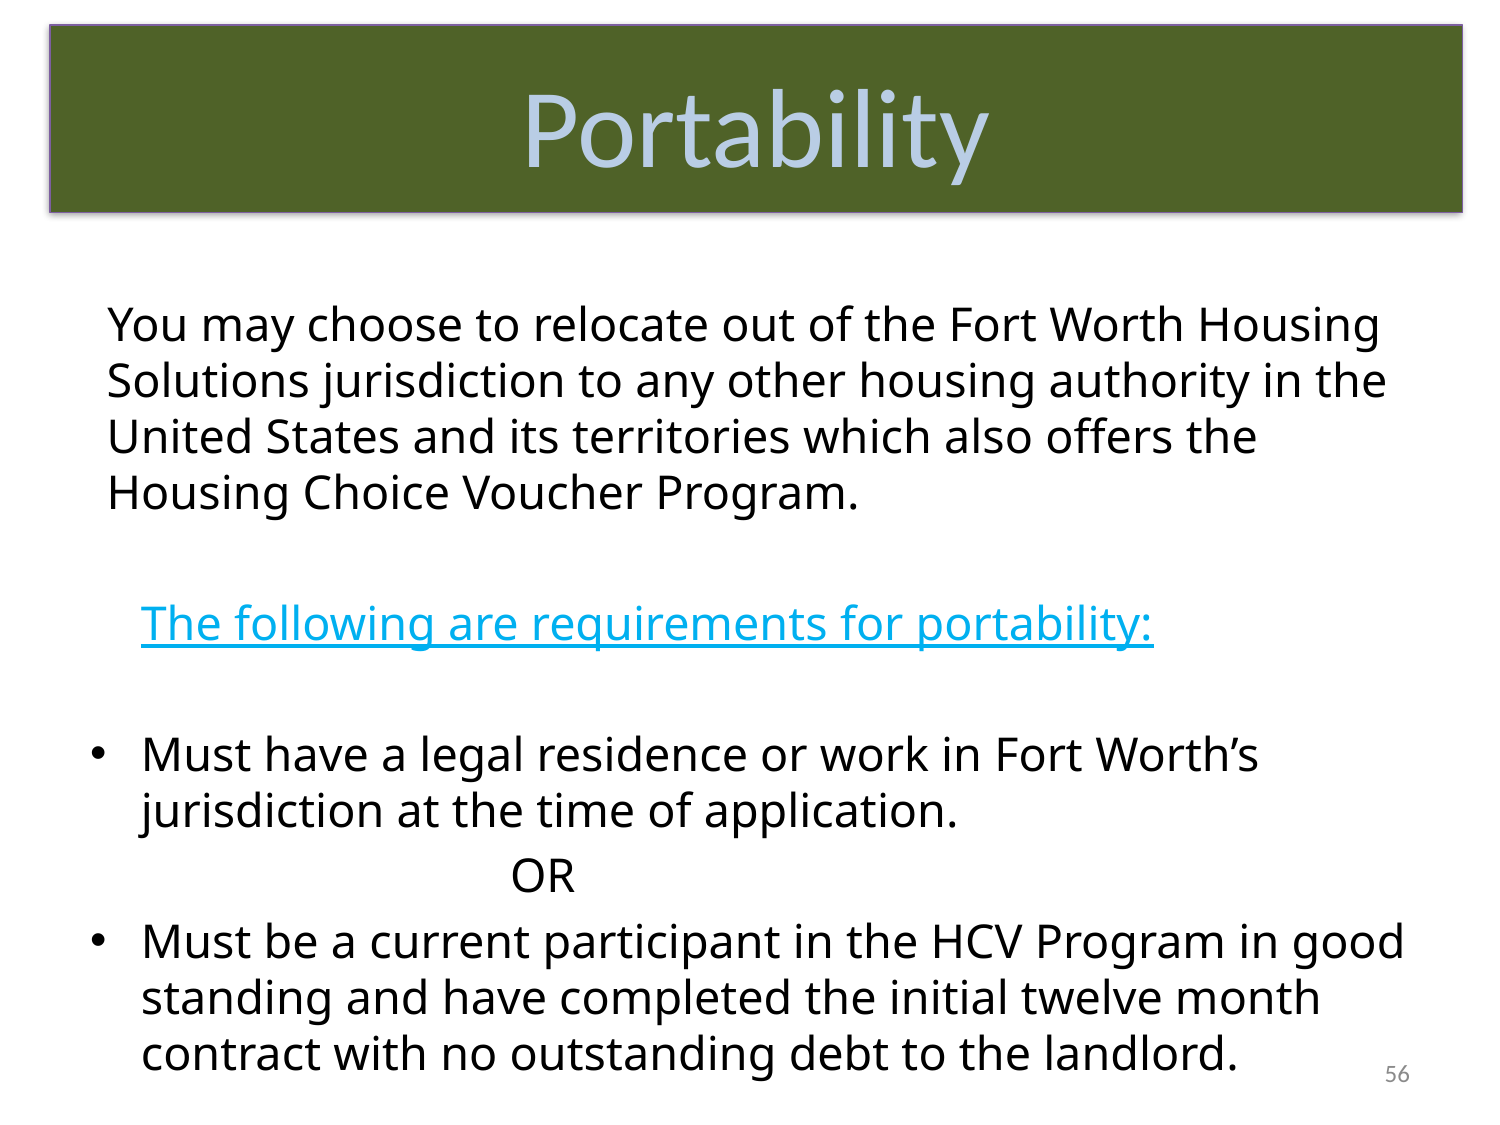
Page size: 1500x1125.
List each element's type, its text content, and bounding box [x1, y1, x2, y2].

list You may choose to relocate out of the Fort Worth Housing Solutions jurisdiction to any other housing authority in the United States and its territories which also offers the Housing Choice Voucher Program. The following are requirements for portability: Must have a legal residence or work in Fort Worth’s jurisdiction at the time of application. OR Must be a current participant in the HCV Program in good standing and have completed the initial twelve month contract with no outstanding debt to the landlord. [75, 287, 1425, 1088]
title Portability [49, 24, 1463, 213]
slide_number 56 [1074, 1042, 1425, 1103]
